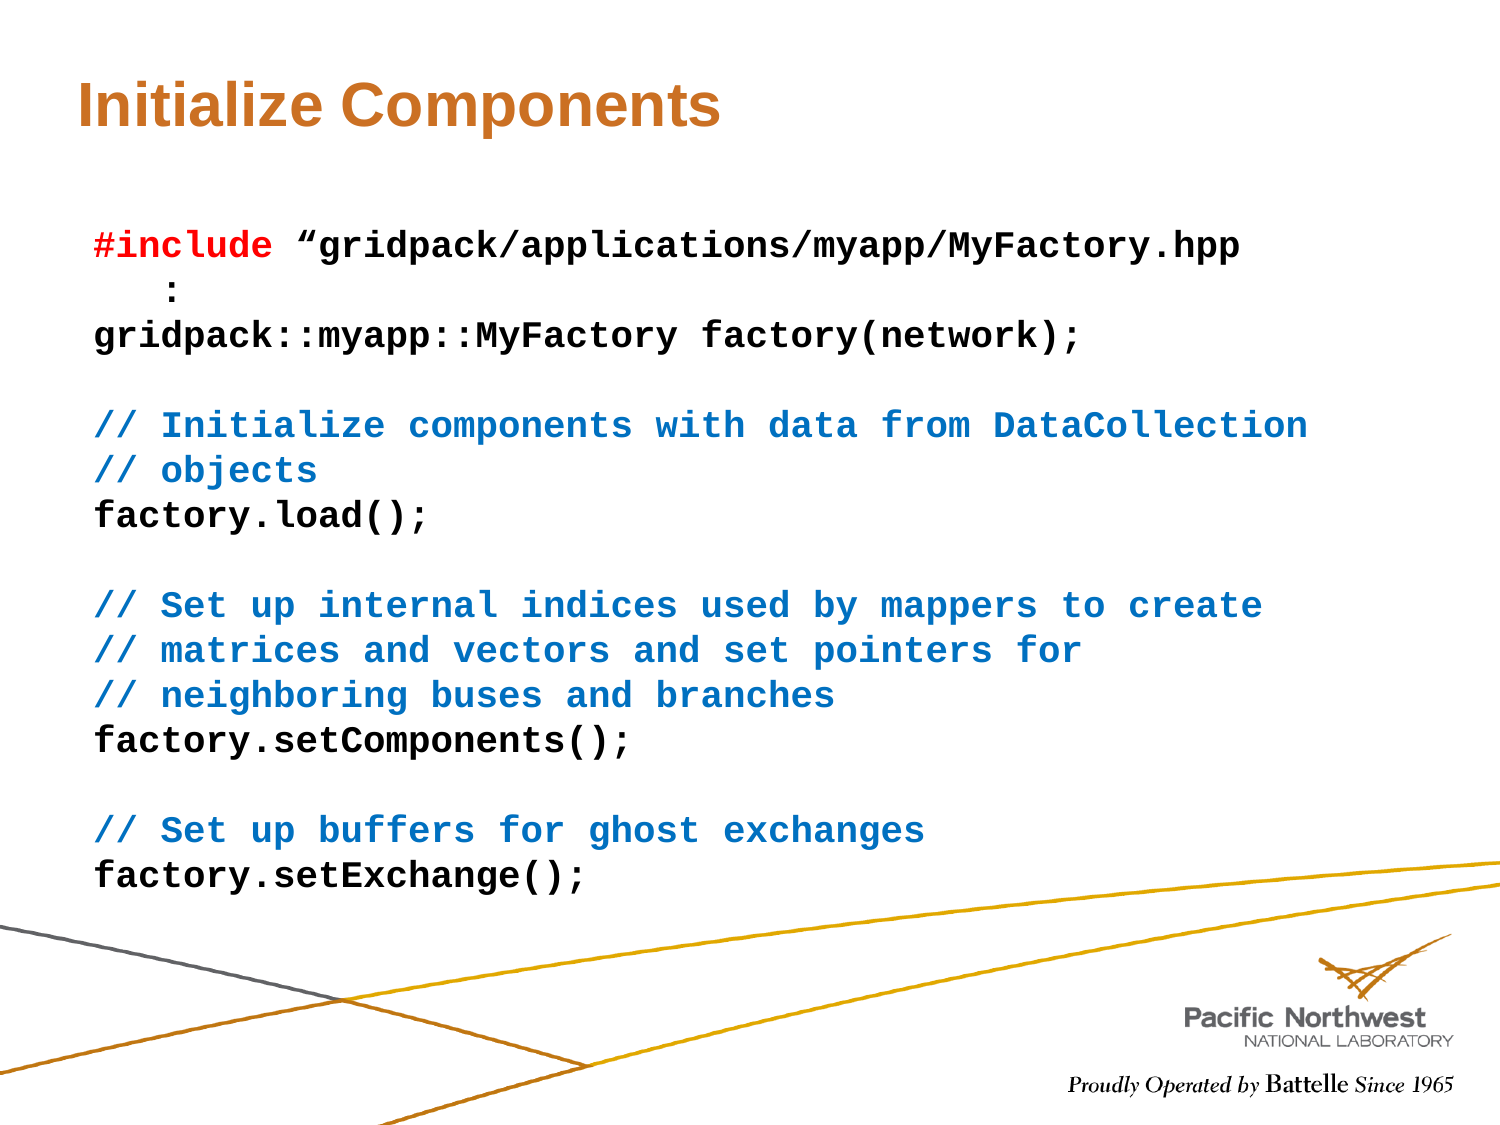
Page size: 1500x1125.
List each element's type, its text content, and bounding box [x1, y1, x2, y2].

picture [0, 843, 1500, 1125]
title Initialize Components [77, 75, 1424, 238]
text_box #include “gridpack/applications/myapp/MyFactory.hpp : gridpack::myapp::MyFactory factory(network); // Initialize components with data from DataCollection // objects factory.load(); // Set up internal indices used by mappers to create // matrices and vectors and set pointers for // neighboring buses and branches factory.setComponents(); // Set up buffers for ghost exchanges factory.setExchange(); [78, 212, 1324, 948]
